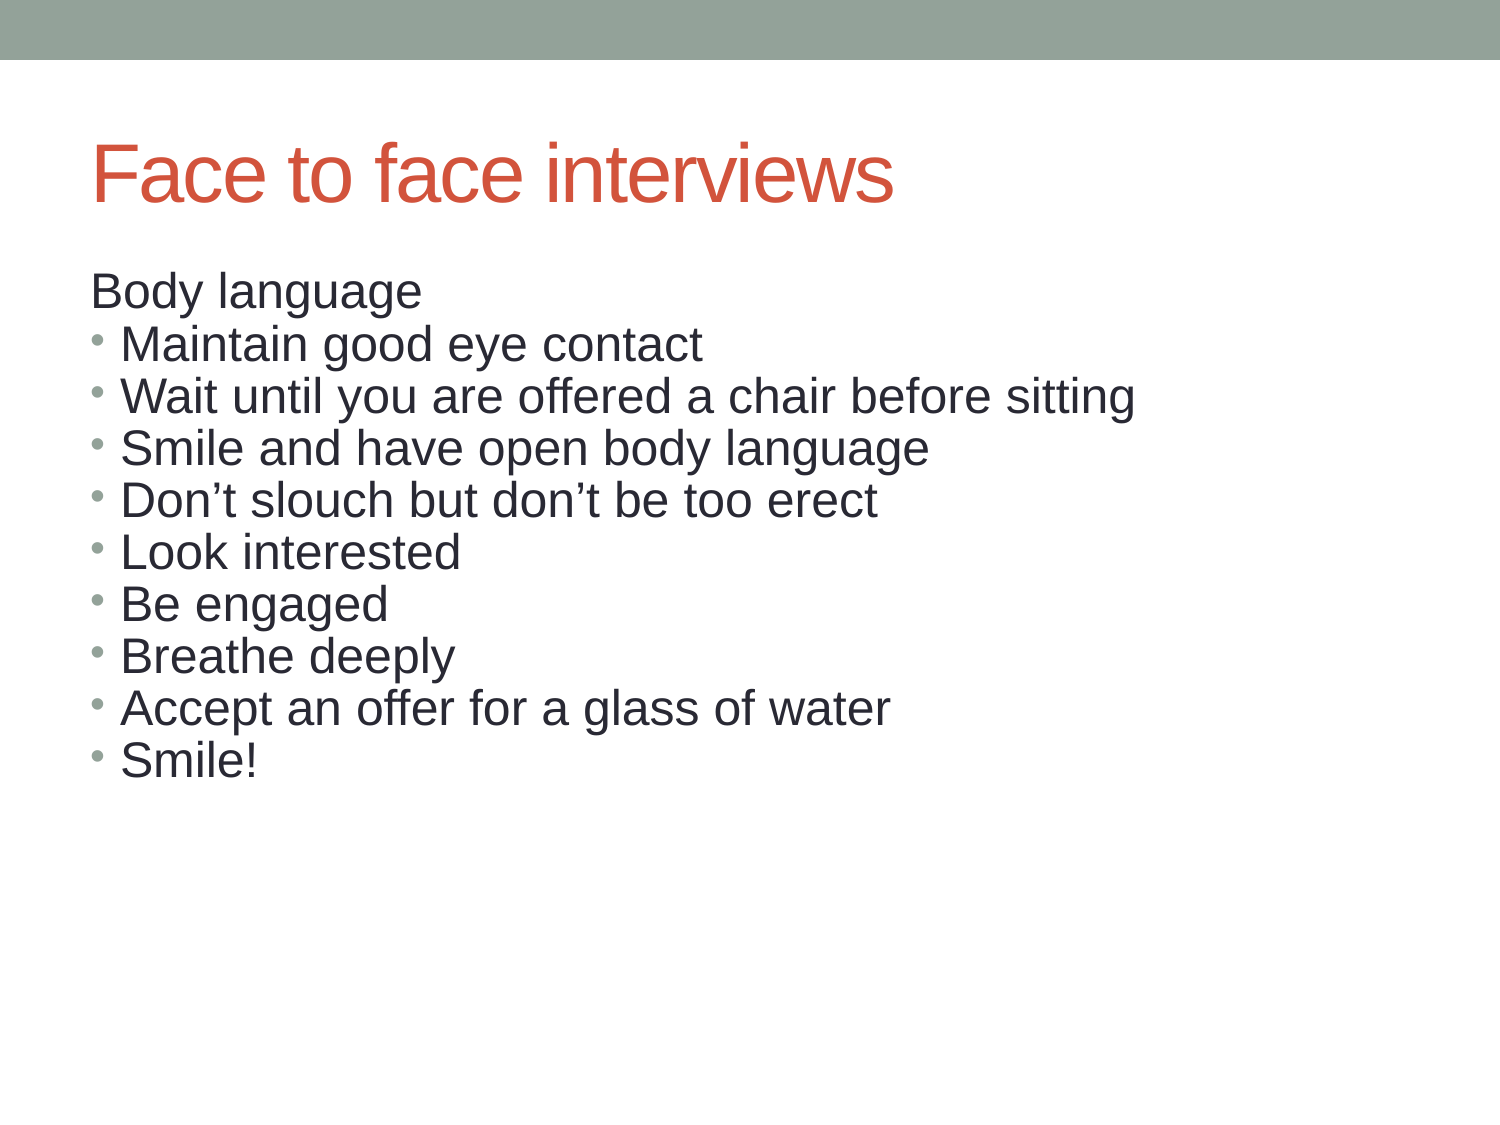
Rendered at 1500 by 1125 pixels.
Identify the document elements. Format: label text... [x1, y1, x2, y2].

title Face to face interviews [75, 87, 1425, 250]
list Body language Maintain good eye contact Wait until you are offered a chair before sitting Smile and have open body language Don’t slouch but don’t be too erect Look interested Be engaged Breathe deeply Accept an offer for a glass of water Smile! [75, 262, 1425, 1063]
